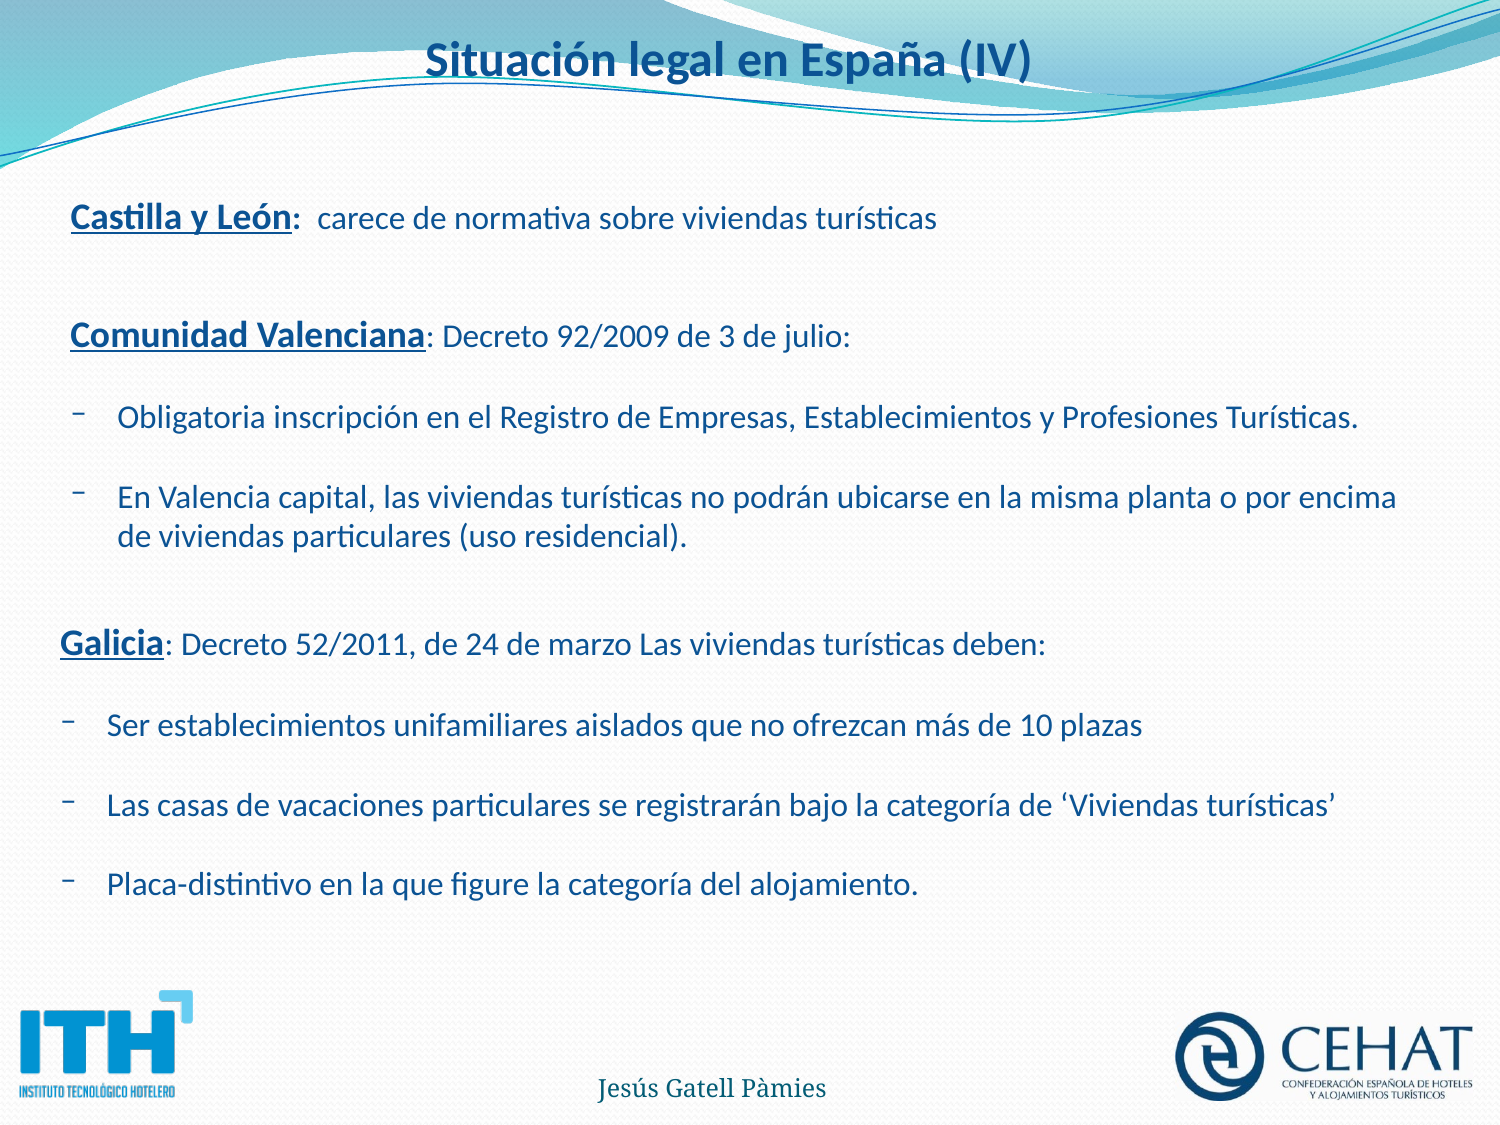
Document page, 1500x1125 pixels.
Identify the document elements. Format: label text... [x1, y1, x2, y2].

footer Jesús Gatell Pàmies [437, 1042, 988, 1103]
text_box Situación legal en España (IV) [410, 19, 1048, 94]
text_box Comunidad Valenciana: Decreto 92/2009 de 3 de julio: Obligatoria inscripción en el Registro de Empresas, Establecimientos y Profesiones Turísticas. En Valencia capital, las viviendas turísticas no podrán ubicarse en la misma planta o por encima de viviendas particulares (uso residencial). [55, 302, 1415, 607]
text_box Castilla y León: carece de normativa sobre viviendas turísticas [55, 184, 1473, 279]
picture [1174, 1011, 1473, 1101]
picture [17, 986, 195, 1102]
text_box Galicia: Decreto 52/2011, de 24 de marzo Las viviendas turísticas deben: Ser establecimientos unifamiliares aislados que no ofrezcan más de 10 plazas Las casas de vacaciones particulares se registrarán bajo la categoría de ‘Viviendas turísticas’ Placa-distintivo en la que figure la categoría del alojamiento. [45, 610, 1457, 955]
